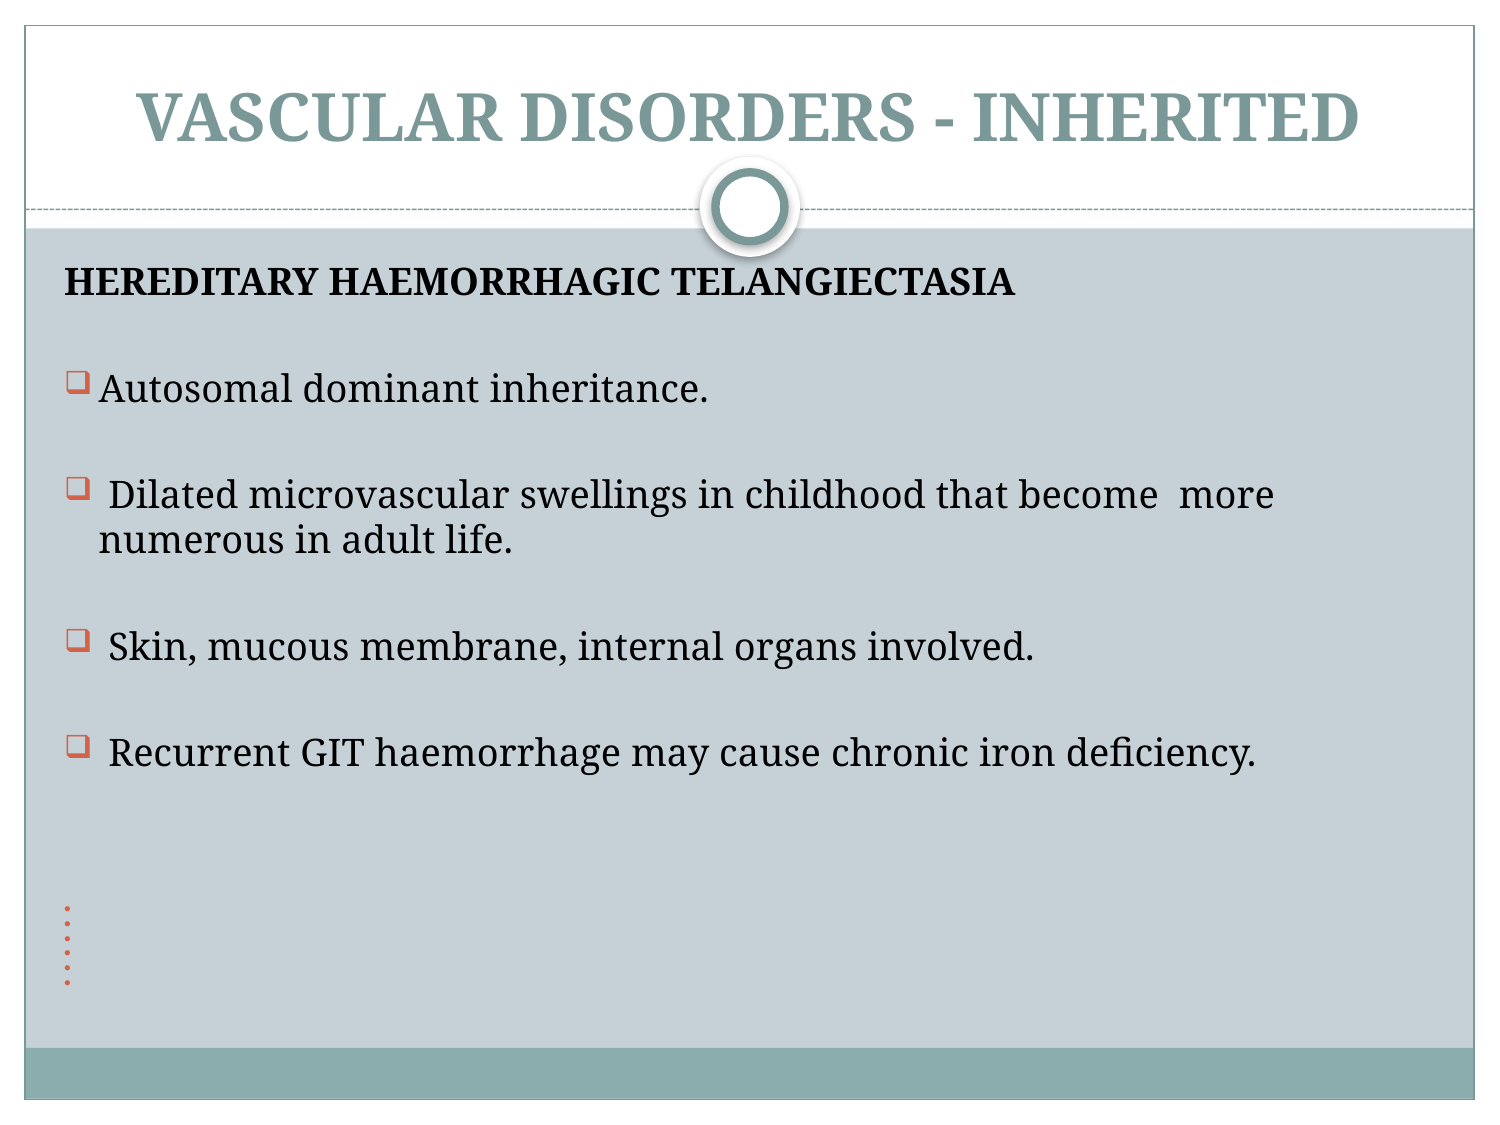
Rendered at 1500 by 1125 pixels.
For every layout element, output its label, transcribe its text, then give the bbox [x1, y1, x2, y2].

list HEREDITARY HAEMORRHAGIC TELANGIECTASIA Autosomal dominant inheritance. Dilated microvascular swellings in childhood that become more numerous in adult life. Skin, mucous membrane, internal organs involved. Recurrent GIT haemorrhage may cause chronic iron deficiency. [49, 250, 1445, 1001]
title VASCULAR DISORDERS - INHERITED [49, 37, 1450, 162]
